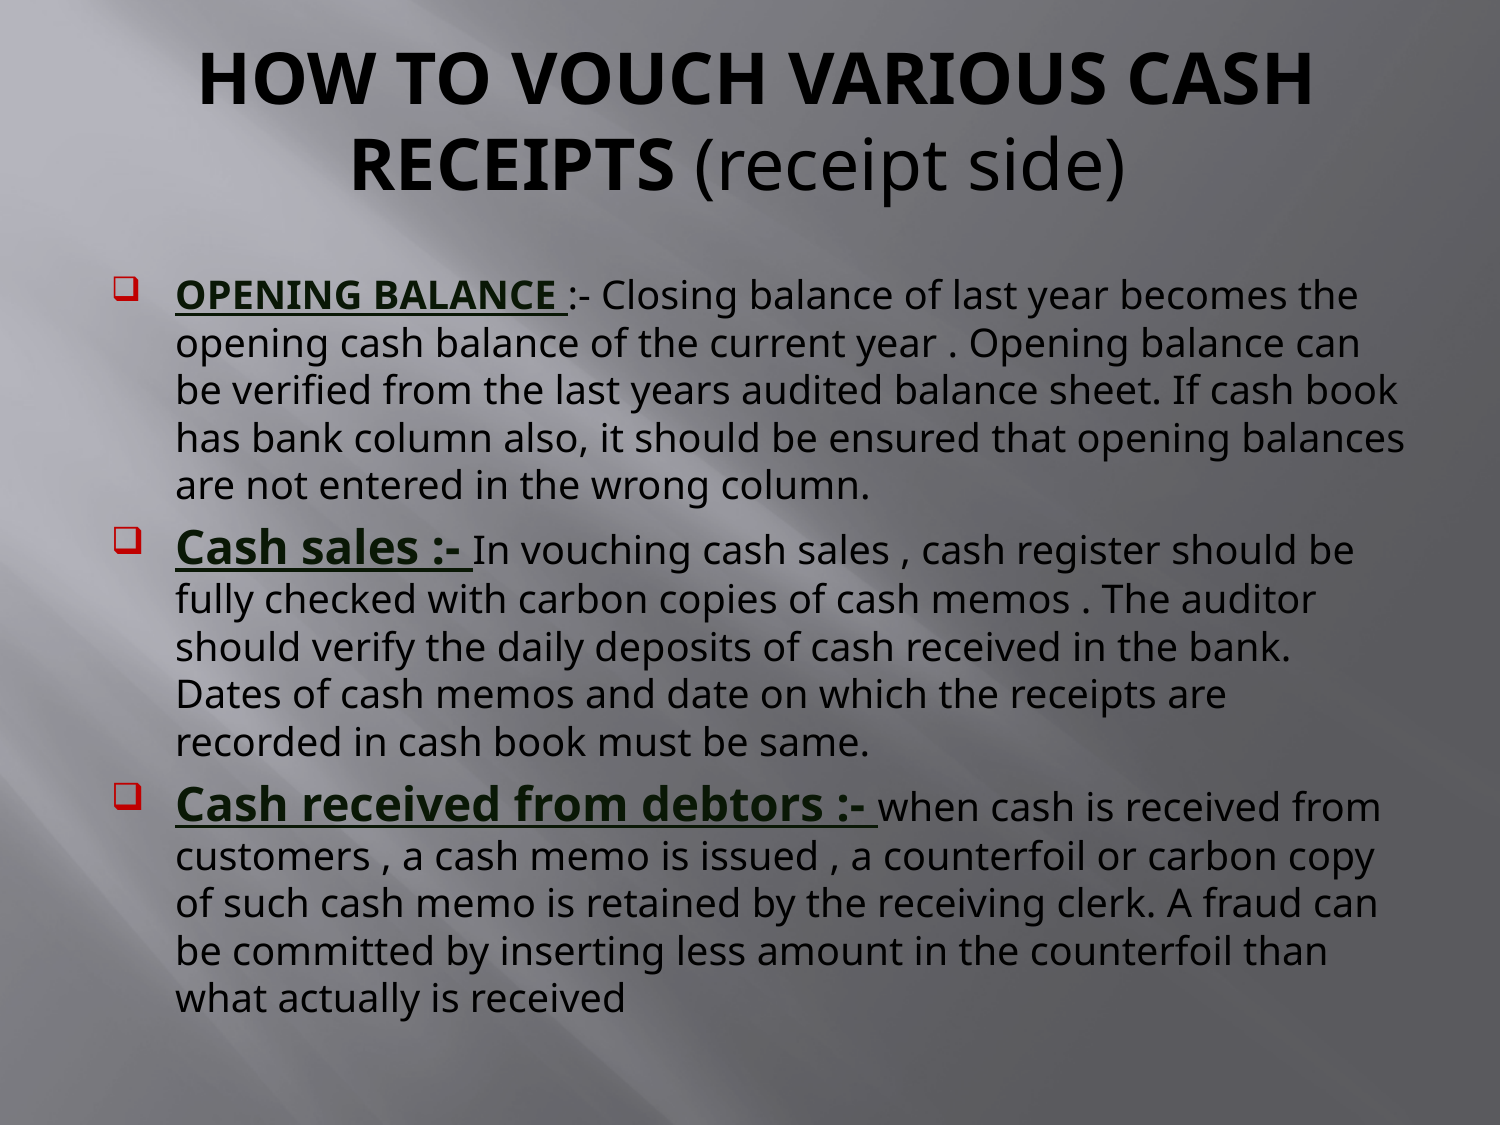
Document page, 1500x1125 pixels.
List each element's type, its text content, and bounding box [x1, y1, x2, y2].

list OPENING BALANCE :- Closing balance of last year becomes the opening cash balance of the current year . Opening balance can be verified from the last years audited balance sheet. If cash book has bank column also, it should be ensured that opening balances are not entered in the wrong column. Cash sales :- In vouching cash sales , cash register should be fully checked with carbon copies of cash memos . The auditor should verify the daily deposits of cash received in the bank. Dates of cash memos and date on which the receipts are recorded in cash book must be same. Cash received from debtors :- when cash is received from customers , a cash memo is issued , a counterfoil or carbon copy of such cash memo is retained by the receiving clerk. A fraud can be committed by inserting less amount in the counterfoil than what actually is received [75, 262, 1425, 1035]
title HOW TO VOUCH VARIOUS CASH RECEIPTS (receipt side) [62, 24, 1413, 213]
